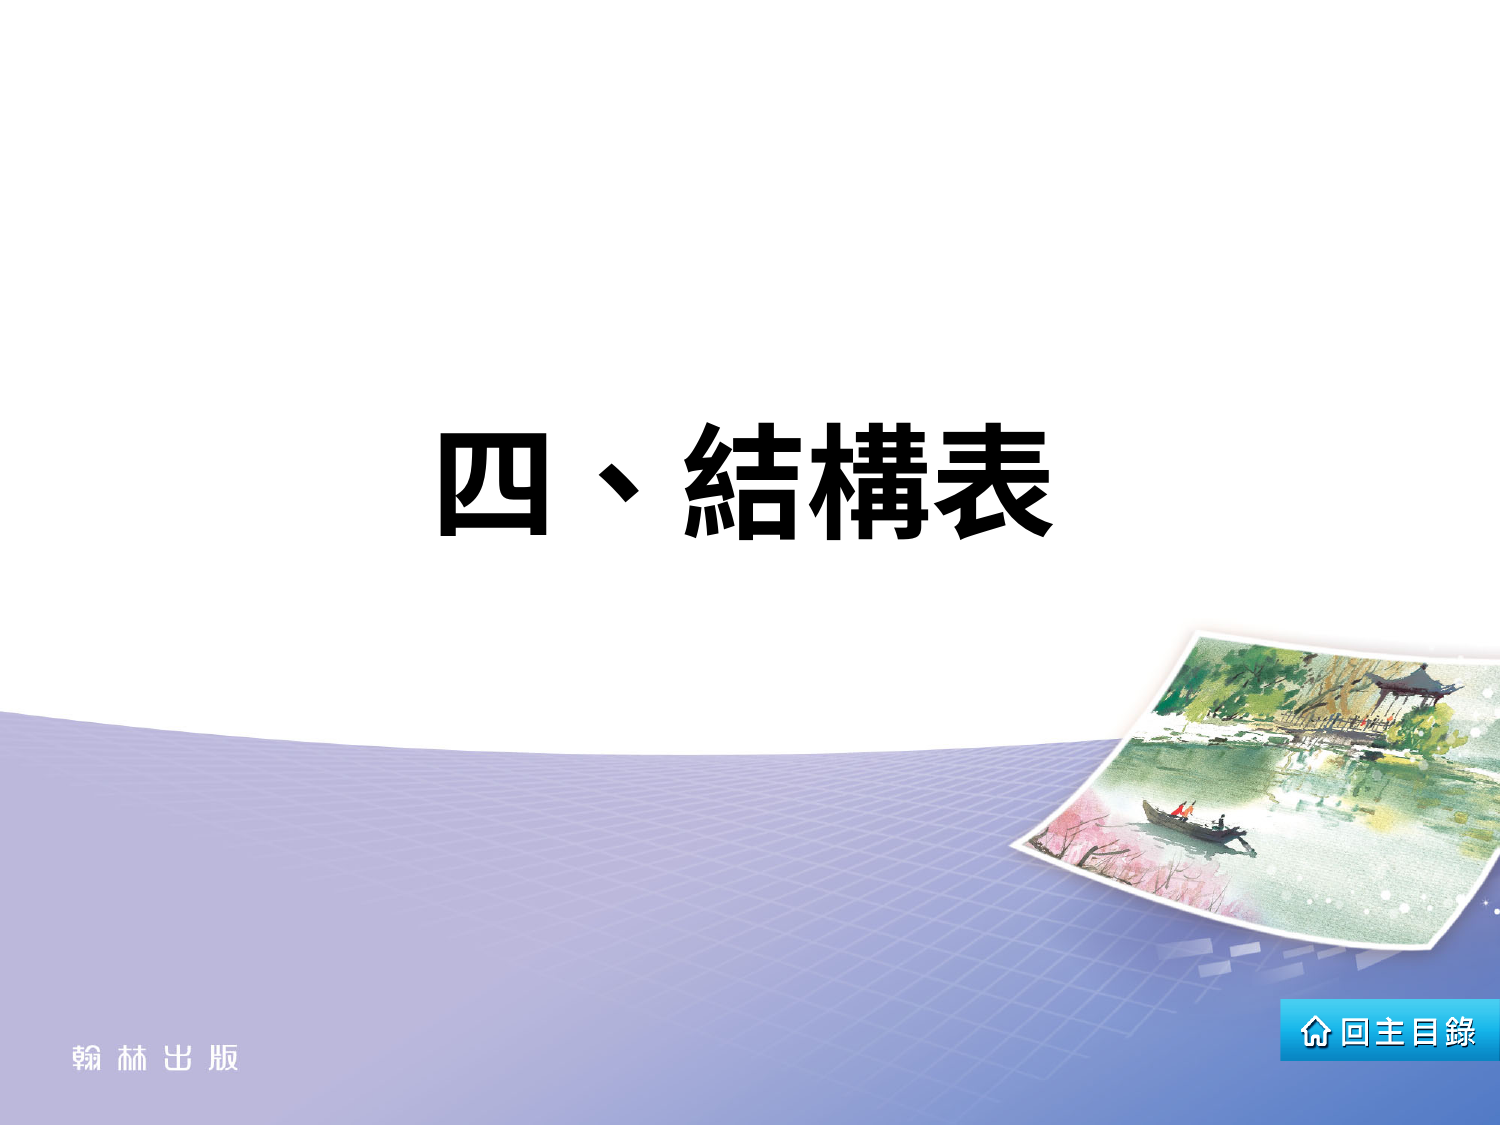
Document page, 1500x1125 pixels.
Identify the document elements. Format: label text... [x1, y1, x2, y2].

picture [0, 0, 1500, 1125]
text_box 四、結構表 [206, 397, 1282, 562]
